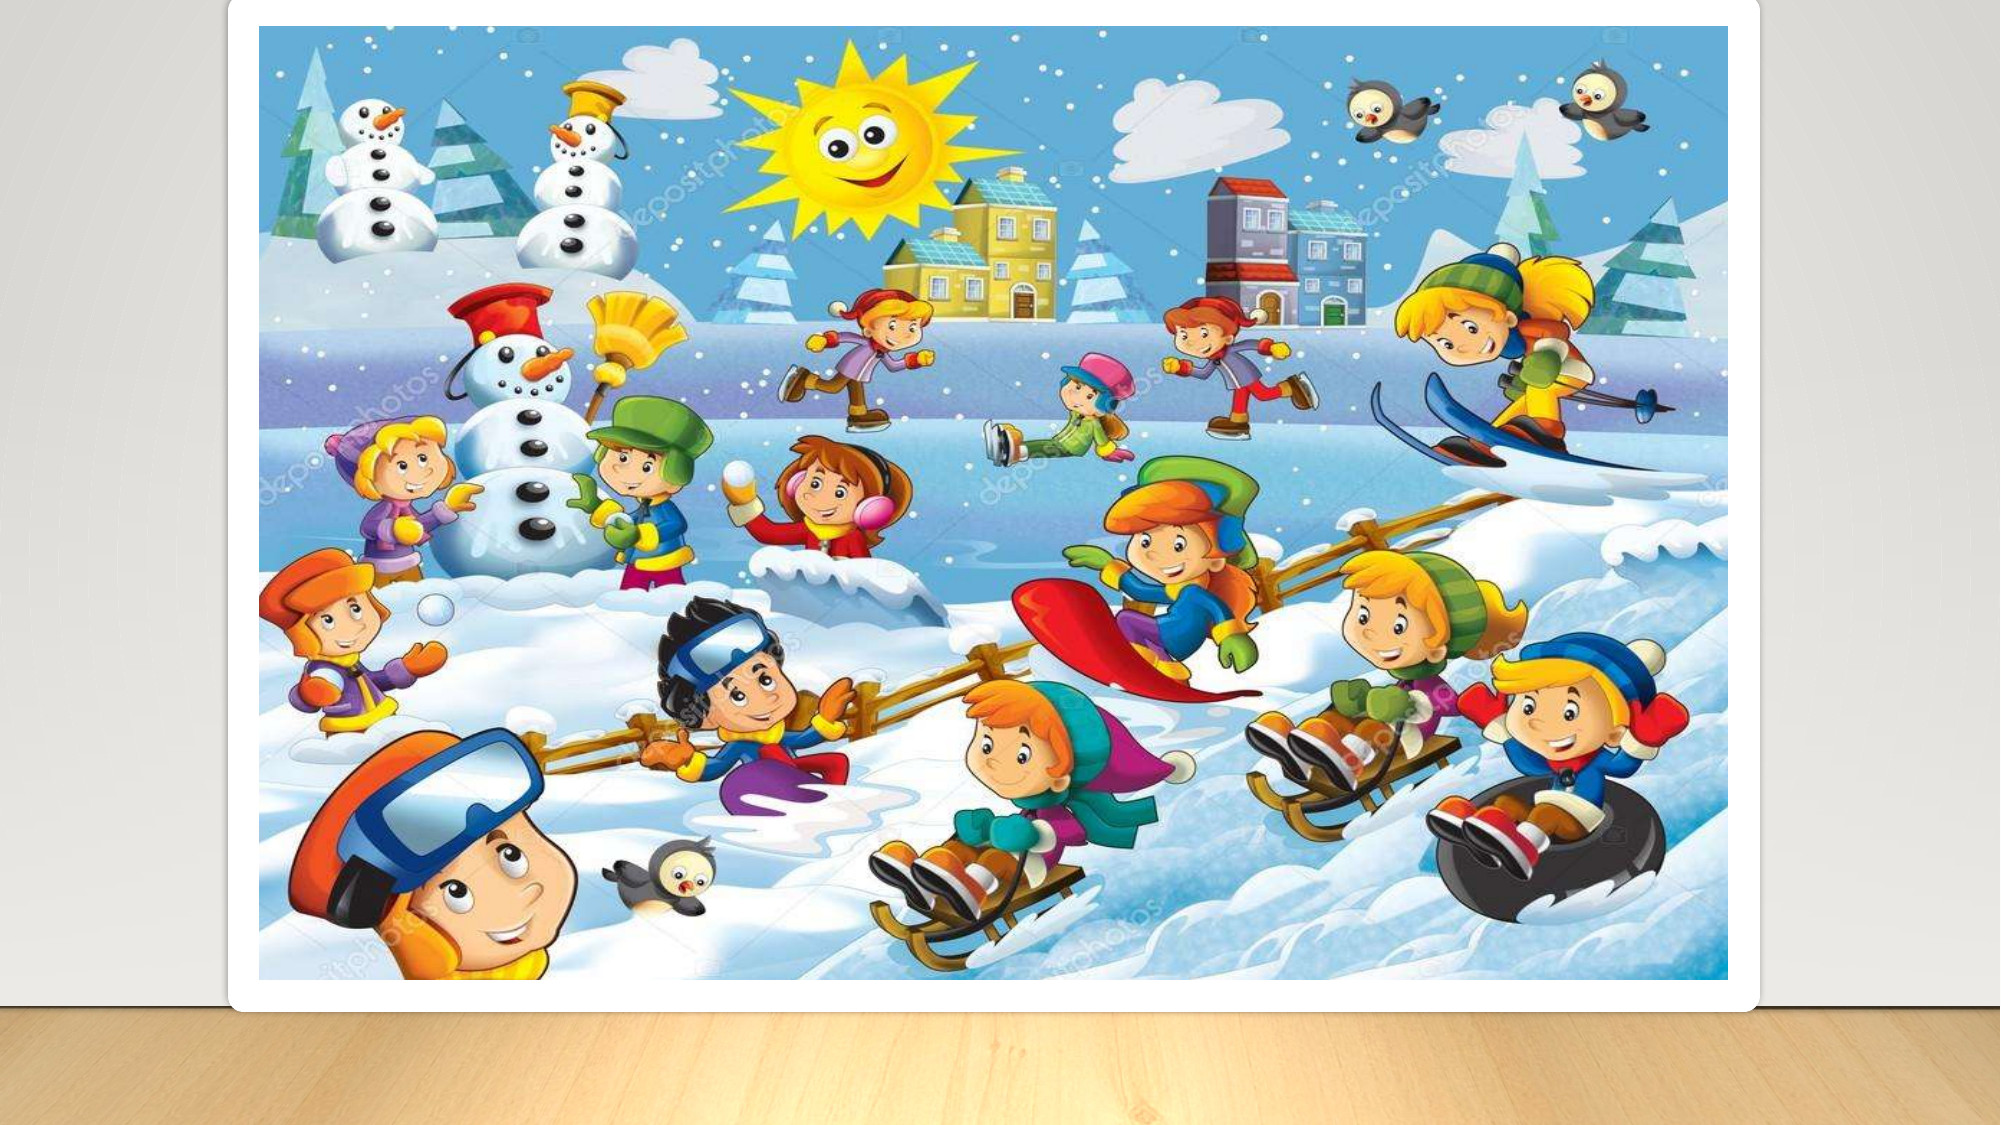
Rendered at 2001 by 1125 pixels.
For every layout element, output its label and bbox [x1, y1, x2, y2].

picture [1717, 972, 1729, 981]
picture [258, 25, 1729, 981]
picture [0, 1006, 2000, 1125]
